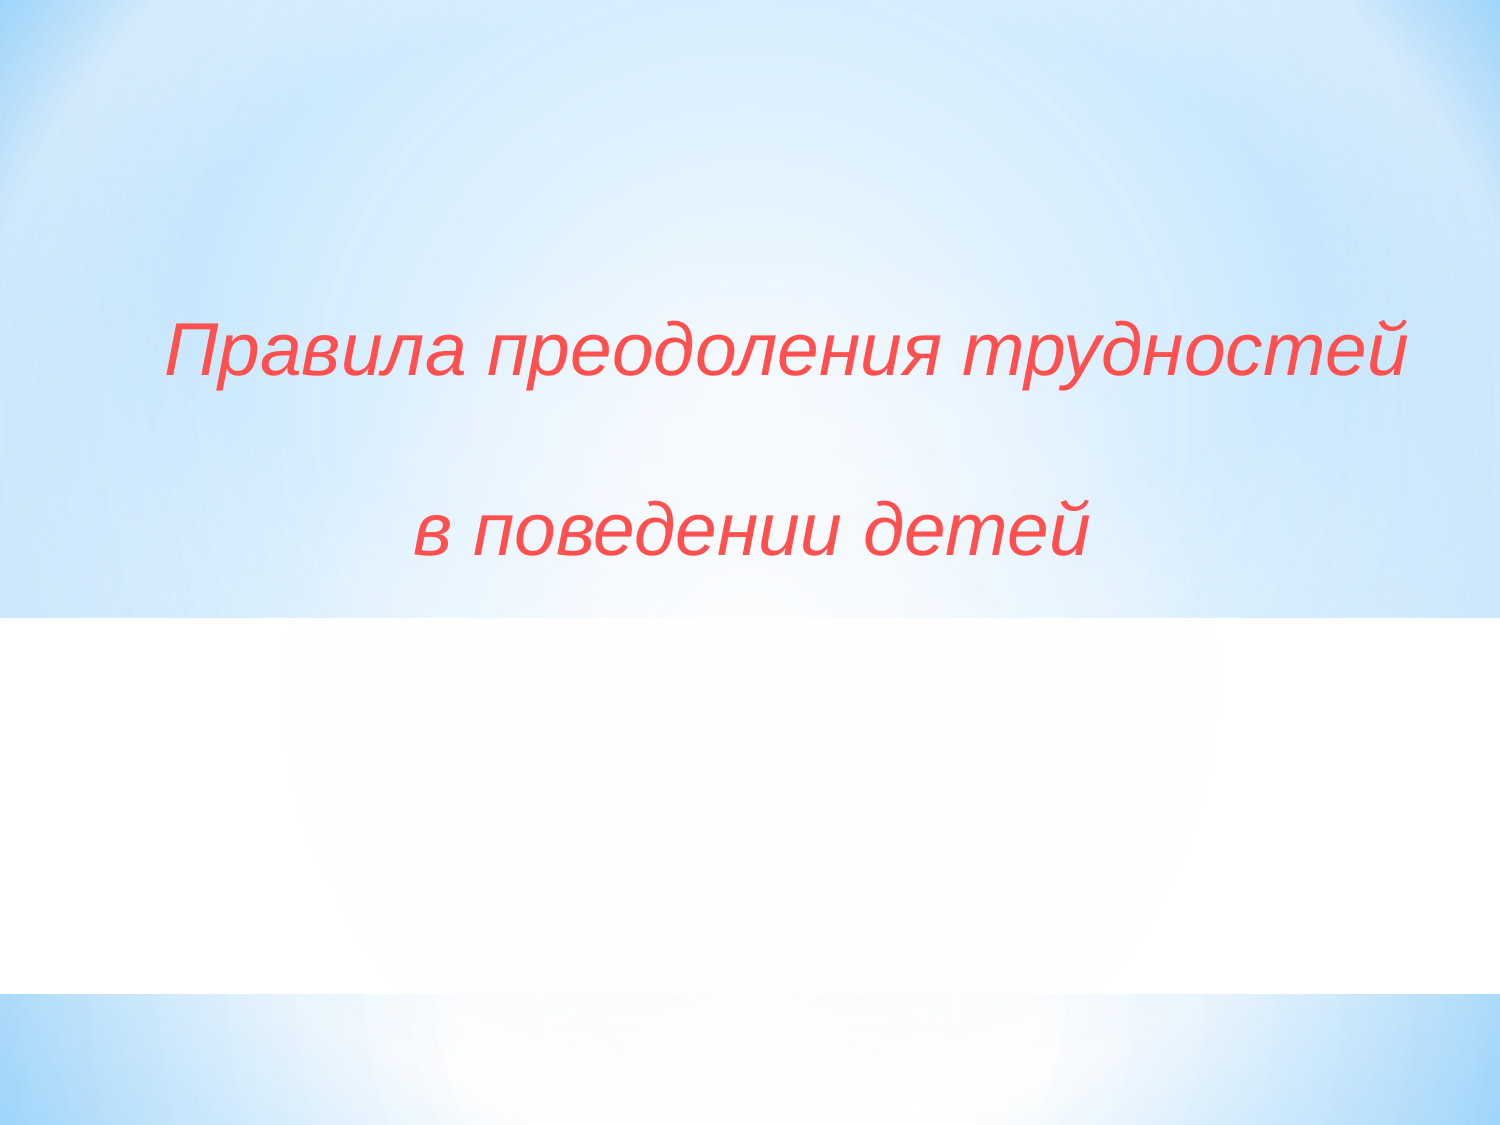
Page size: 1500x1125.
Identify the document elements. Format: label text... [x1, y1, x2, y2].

picture [0, 0, 1500, 1125]
text_box Правила преодоления трудностей в поведении детей [149, 293, 1426, 669]
